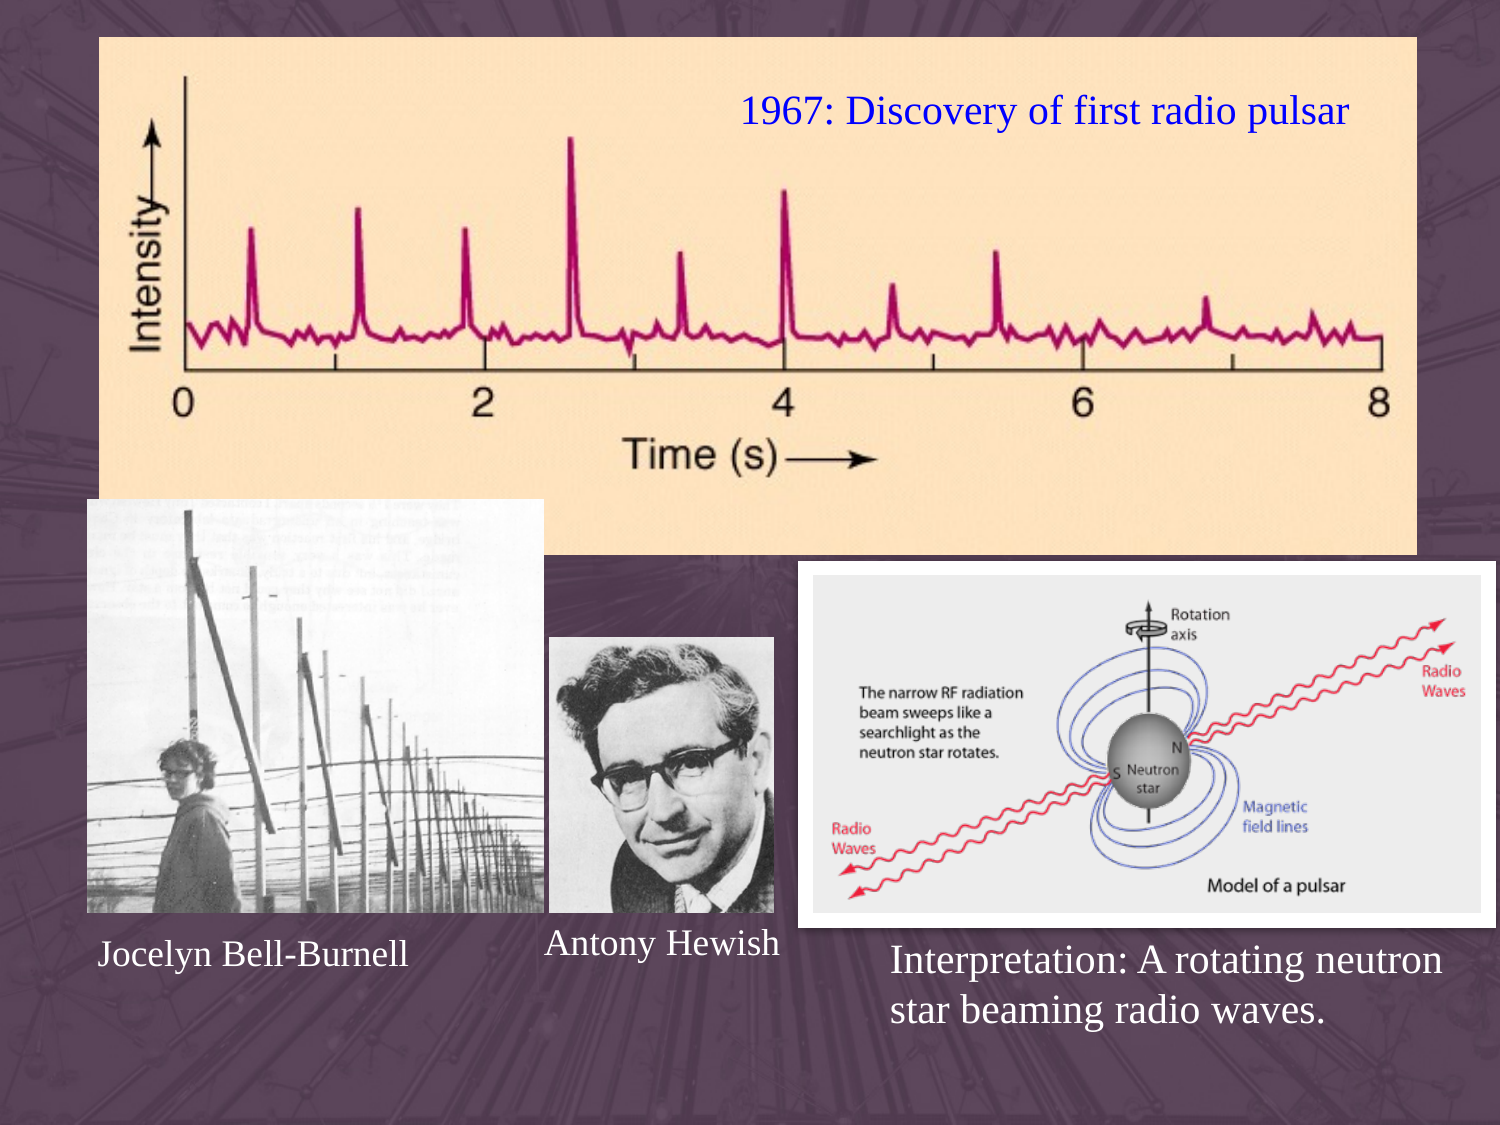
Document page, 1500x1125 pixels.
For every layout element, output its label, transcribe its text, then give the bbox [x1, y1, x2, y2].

text_box Jocelyn Bell-Burnell [82, 921, 596, 982]
text_box Antony Hewish [529, 910, 852, 971]
text_box Interpretation: A rotating neutron star beaming radio waves. [875, 924, 1482, 1040]
picture [0, 0, 1500, 1125]
